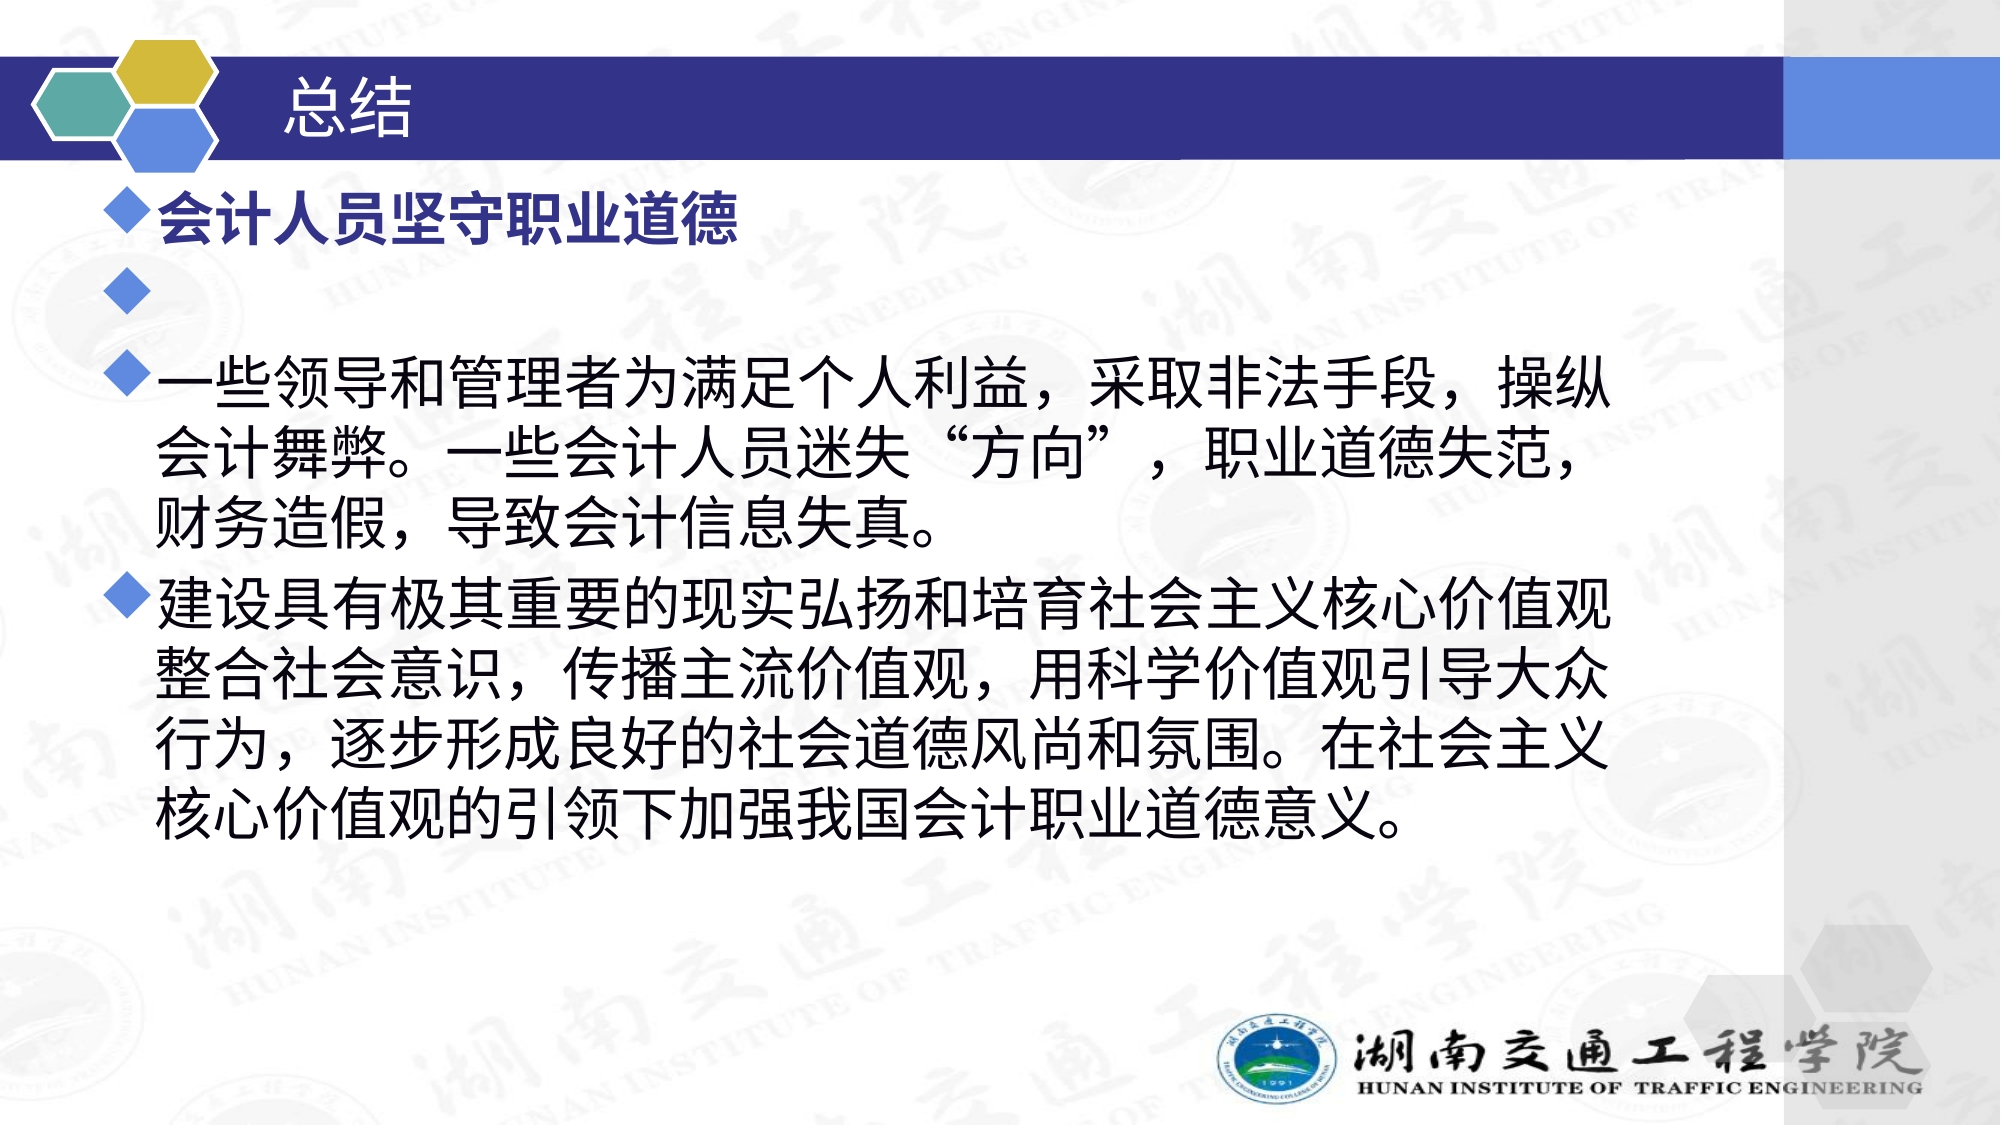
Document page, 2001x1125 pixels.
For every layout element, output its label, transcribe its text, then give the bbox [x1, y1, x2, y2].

picture [0, 0, 1783, 56]
picture [0, 160, 1783, 1125]
title 总结 [266, 62, 1717, 150]
list 会计人员坚守职业道德 一些领导和管理者为满足个人利益，采取非法手段，操纵会计舞弊。一些会计人员迷失“方向”，职业道德失范，财务造假，导致会计信息失真。 建设具有极其重要的现实弘扬和培育社会主义核心价值观整合社会意识，传播主流价值观，用科学价值观引导大众行为，逐步形成良好的社会道德风尚和氛围。在社会主义核心价值观的引领下加强我国会计职业道德意义。 [83, 174, 1641, 1038]
